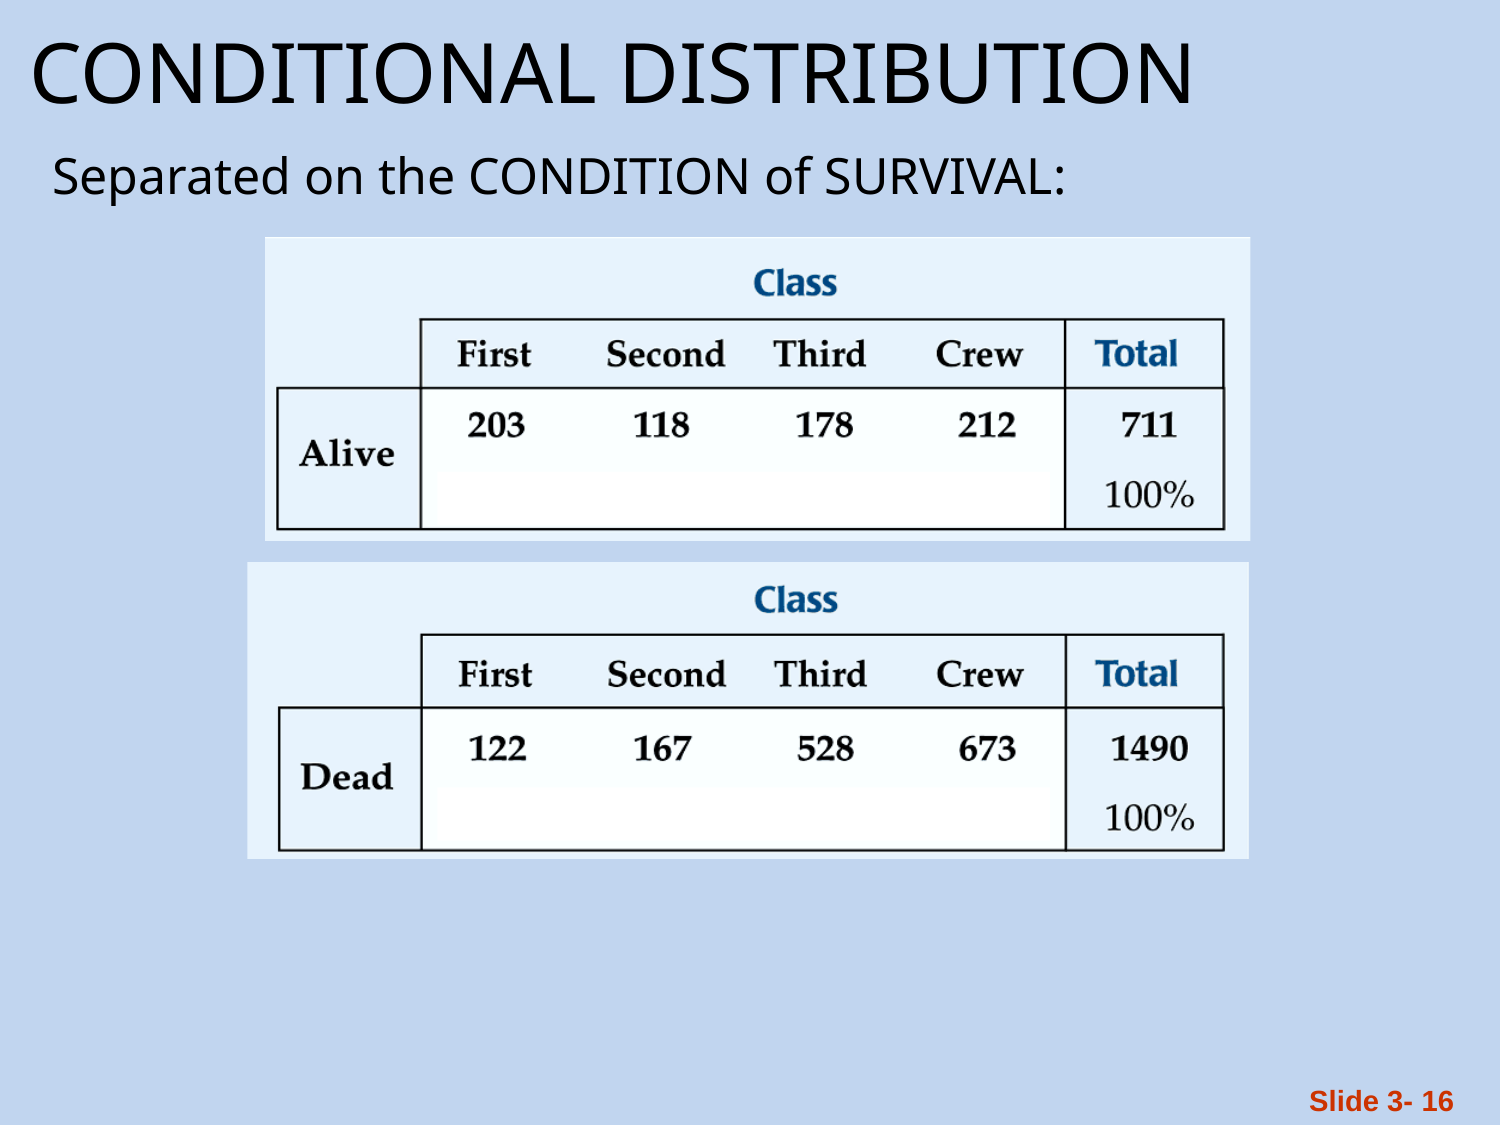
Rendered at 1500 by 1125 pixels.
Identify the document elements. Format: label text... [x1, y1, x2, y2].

slide_number Slide 3- 16 [1156, 1049, 1470, 1125]
text_box Separated on the CONDITION of SURVIVAL: [37, 136, 1375, 212]
picture [247, 562, 1249, 859]
list CONDITIONAL DISTRIBUTION [14, 12, 1375, 150]
picture [264, 237, 1251, 542]
